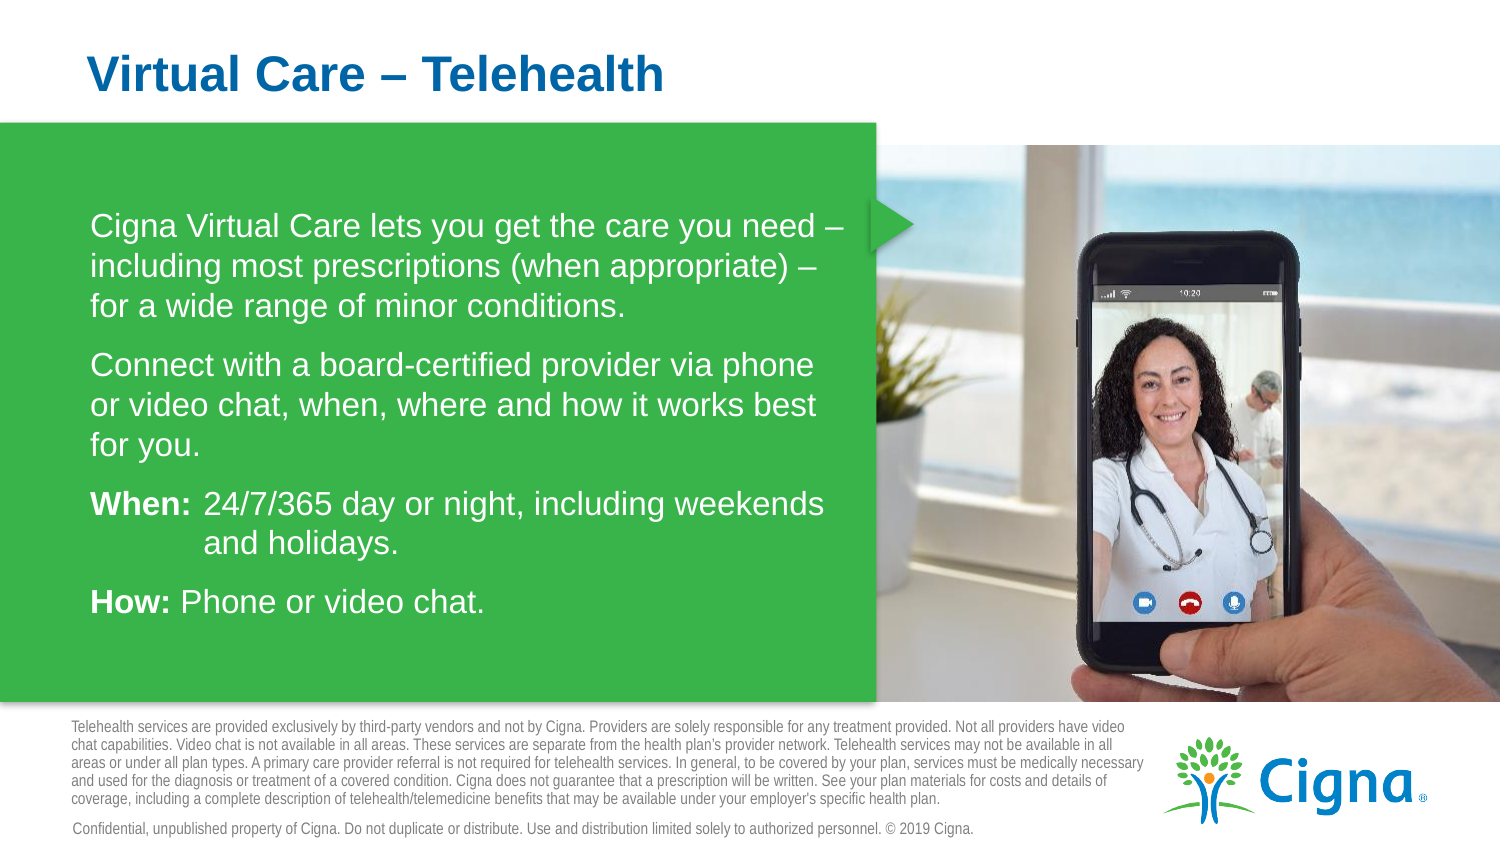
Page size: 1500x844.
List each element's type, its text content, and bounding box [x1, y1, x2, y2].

picture [1128, 707, 1465, 844]
text_box Confidential, unpublished property of Cigna. Do not duplicate or distribute. Use and distribution limited solely to authorized personnel. © 2019 Cigna. [72, 817, 976, 838]
title Virtual Care – Telehealth [71, 33, 1422, 114]
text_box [0, 122, 915, 703]
text_box Telehealth services are provided exclusively by third-party vendors and not by Cigna. Providers are solely responsible for any treatment provided. Not all providers have video chat capabilities. Video chat is not available in all areas. These services are separate from the health plan’s provider network. Telehealth services may not be available in all areas or under all plan types. A primary care provider referral is not required for telehealth services. In general, to be covered by your plan, services must be medically necessary and used for the diagnosis or treatment of a covered condition. Cigna does not guarantee that a prescription will be written. See your plan materials for costs and details of coverage, including a complete description of telehealth/telemedicine benefits that may be available under your employer's specific health plan. [71, 714, 1150, 809]
picture [915, 145, 1500, 703]
